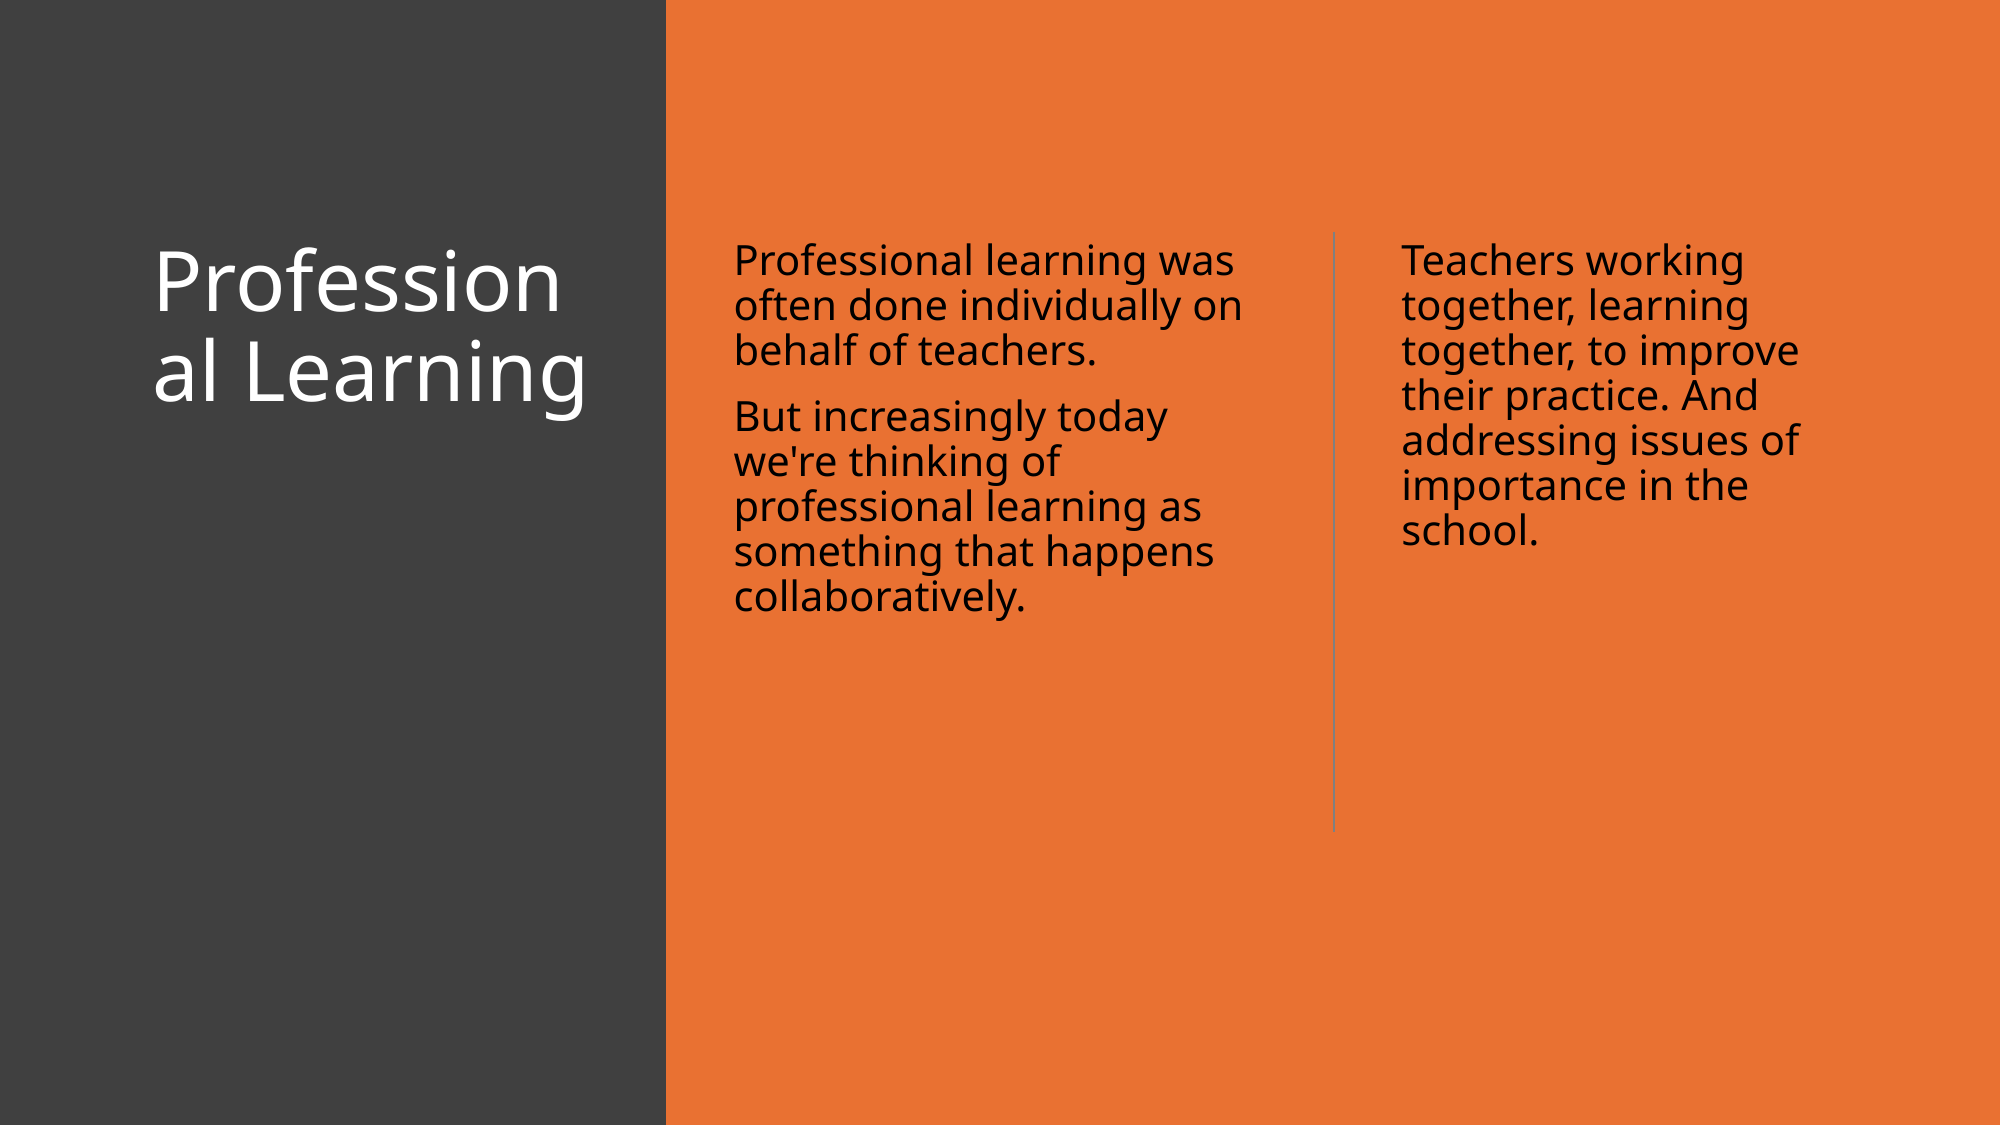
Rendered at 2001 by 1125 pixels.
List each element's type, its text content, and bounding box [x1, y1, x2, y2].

text_box Teachers working together, learning together, to improve their practice. And addressing issues of importance in the school. [1386, 231, 1911, 948]
text_box [0, 0, 667, 1125]
title Professional Learning [137, 231, 613, 948]
list Professional learning was often done individually on behalf of teachers. But increasingly today we're thinking of professional learning as something that happens collaboratively. [718, 231, 1281, 948]
